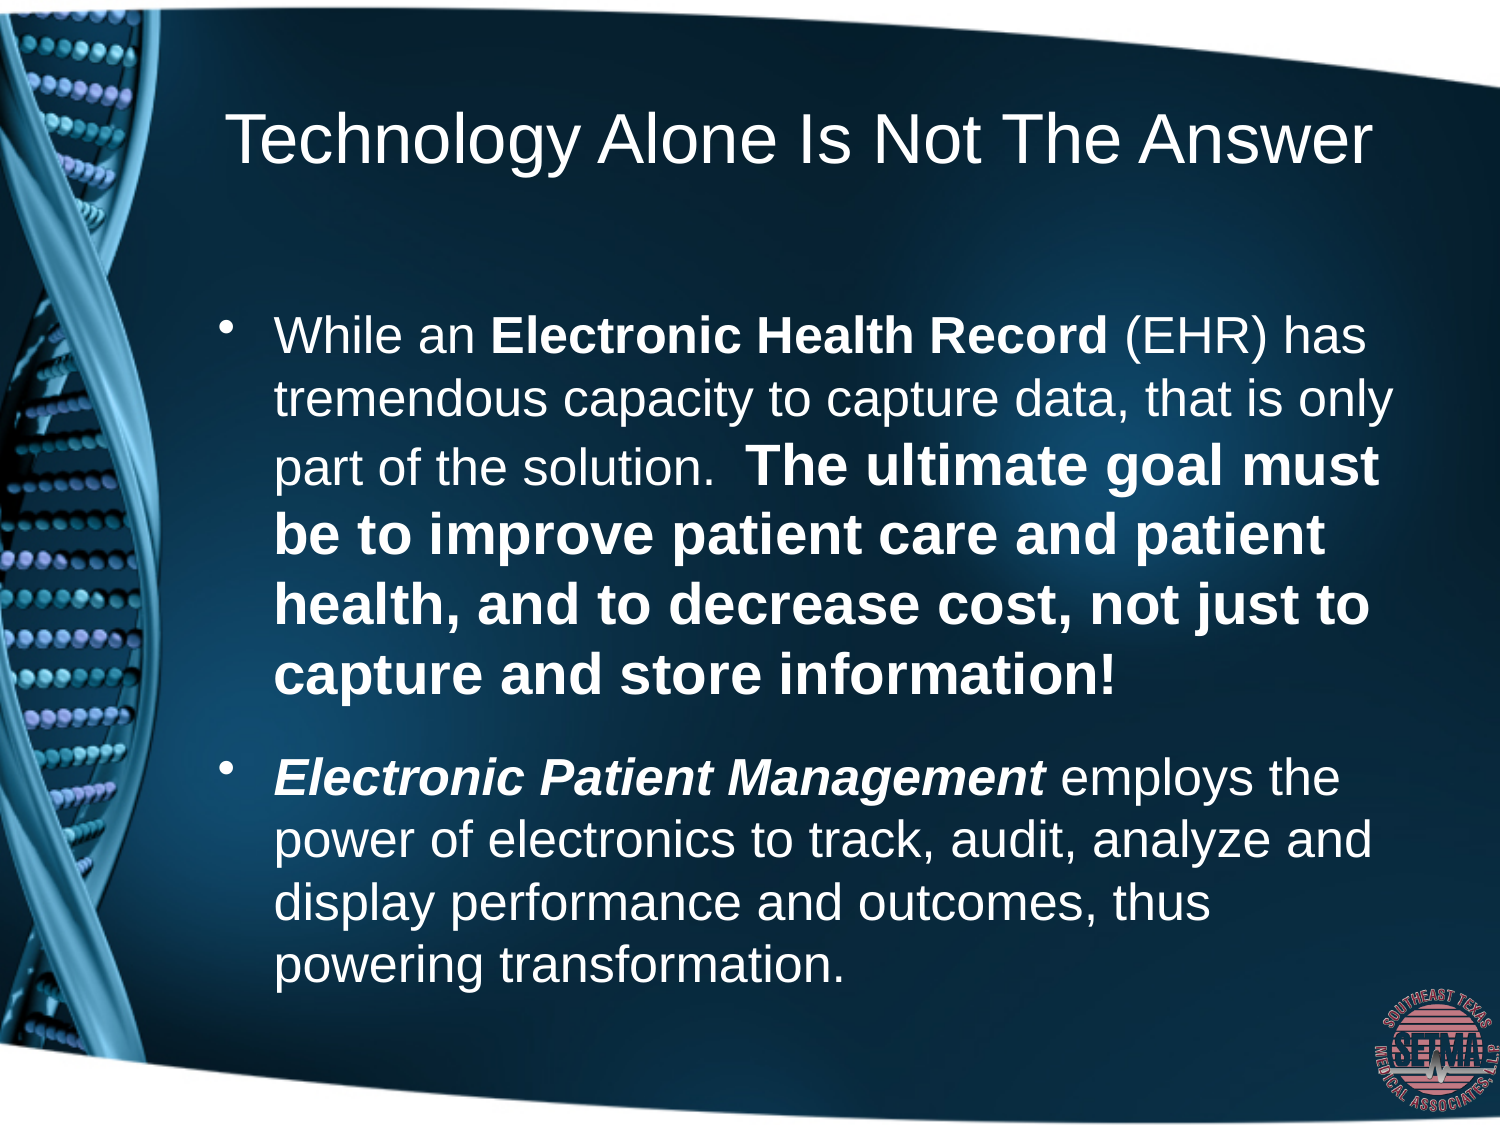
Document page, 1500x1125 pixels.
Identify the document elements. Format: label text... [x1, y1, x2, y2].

picture [0, 0, 1500, 1125]
title Technology Alone Is Not The Answer [157, 22, 1442, 249]
list While an Electronic Health Record (EHR) has tremendous capacity to capture data, that is only part of the solution. The ultimate goal must be to improve patient care and patient health, and to decrease cost, not just to capture and store information! Electronic Patient Management employs the power of electronics to track, audit, analyze and display performance and outcomes, thus powering transformation. [202, 259, 1442, 1073]
